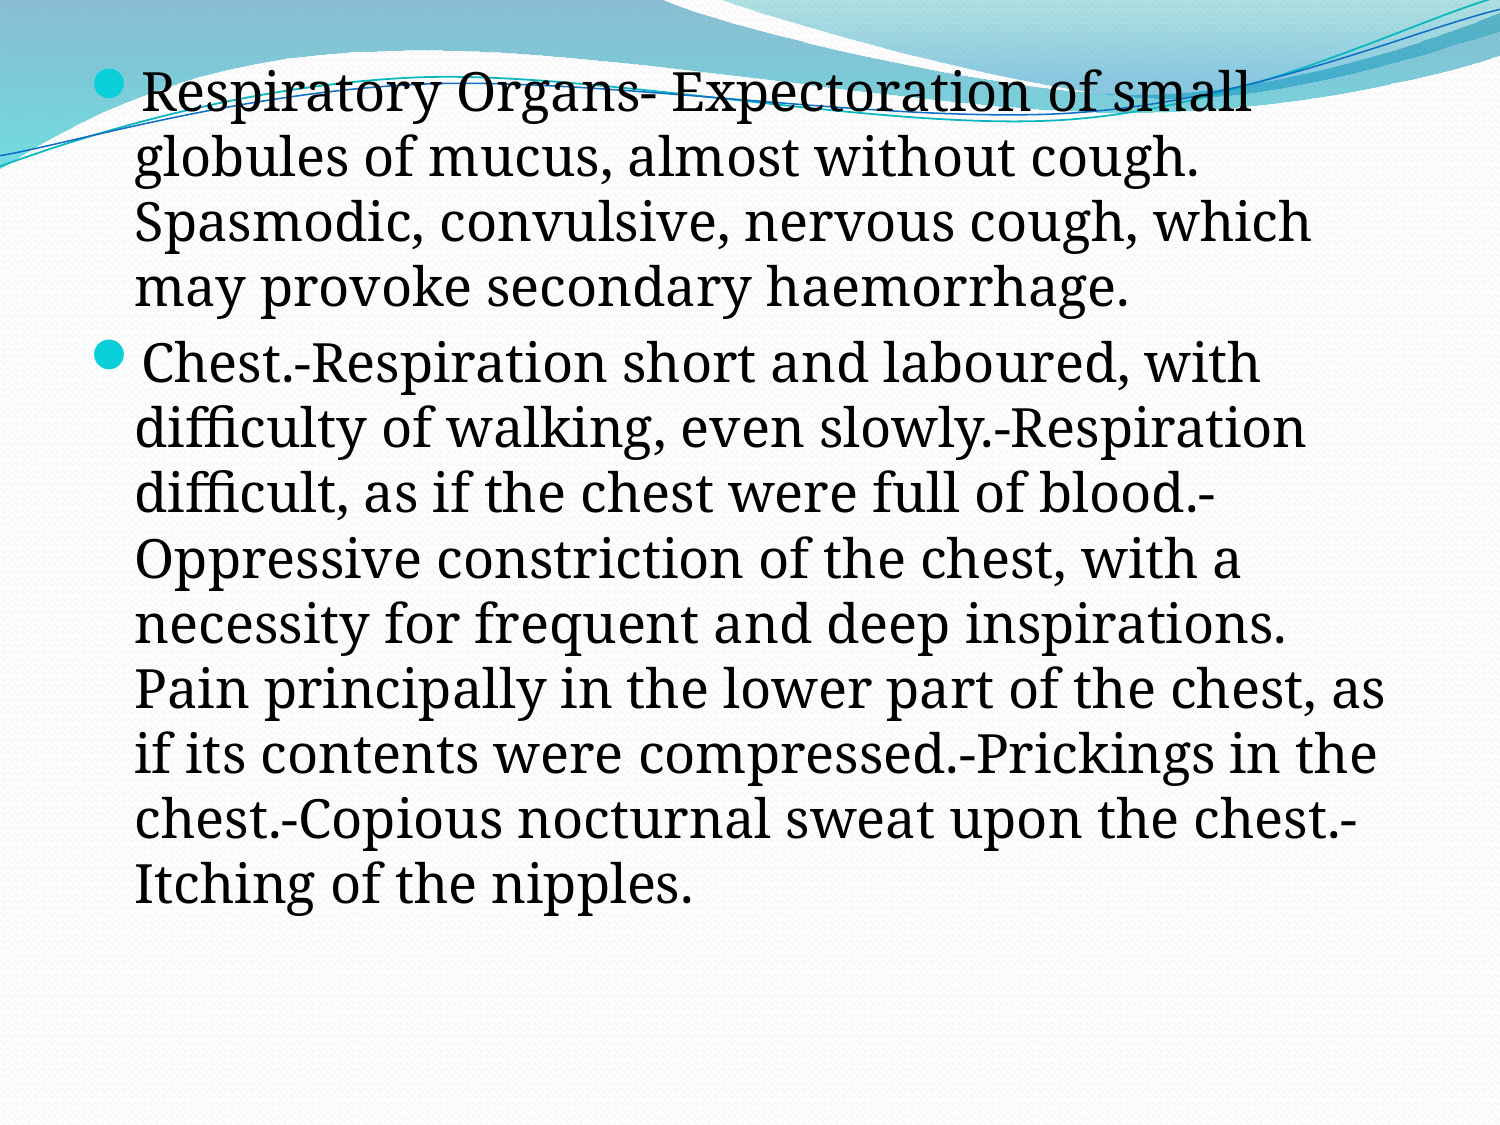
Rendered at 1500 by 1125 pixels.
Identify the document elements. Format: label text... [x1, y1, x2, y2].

list Respiratory Organs- Expectoration of small globules of mucus, almost without cough. Spasmodic, convulsive, nervous cough, which may provoke secondary haemorrhage. Chest.-Respiration short and laboured, with difficulty of walking, even slowly.-Respiration difficult, as if the chest were full of blood.-Oppressive constriction of the chest, with a necessity for frequent and deep inspirations. Pain principally in the lower part of the chest, as if its contents were compressed.-Prickings in the chest.-Copious nocturnal sweat upon the chest.-Itching of the nipples. [75, 50, 1425, 1005]
